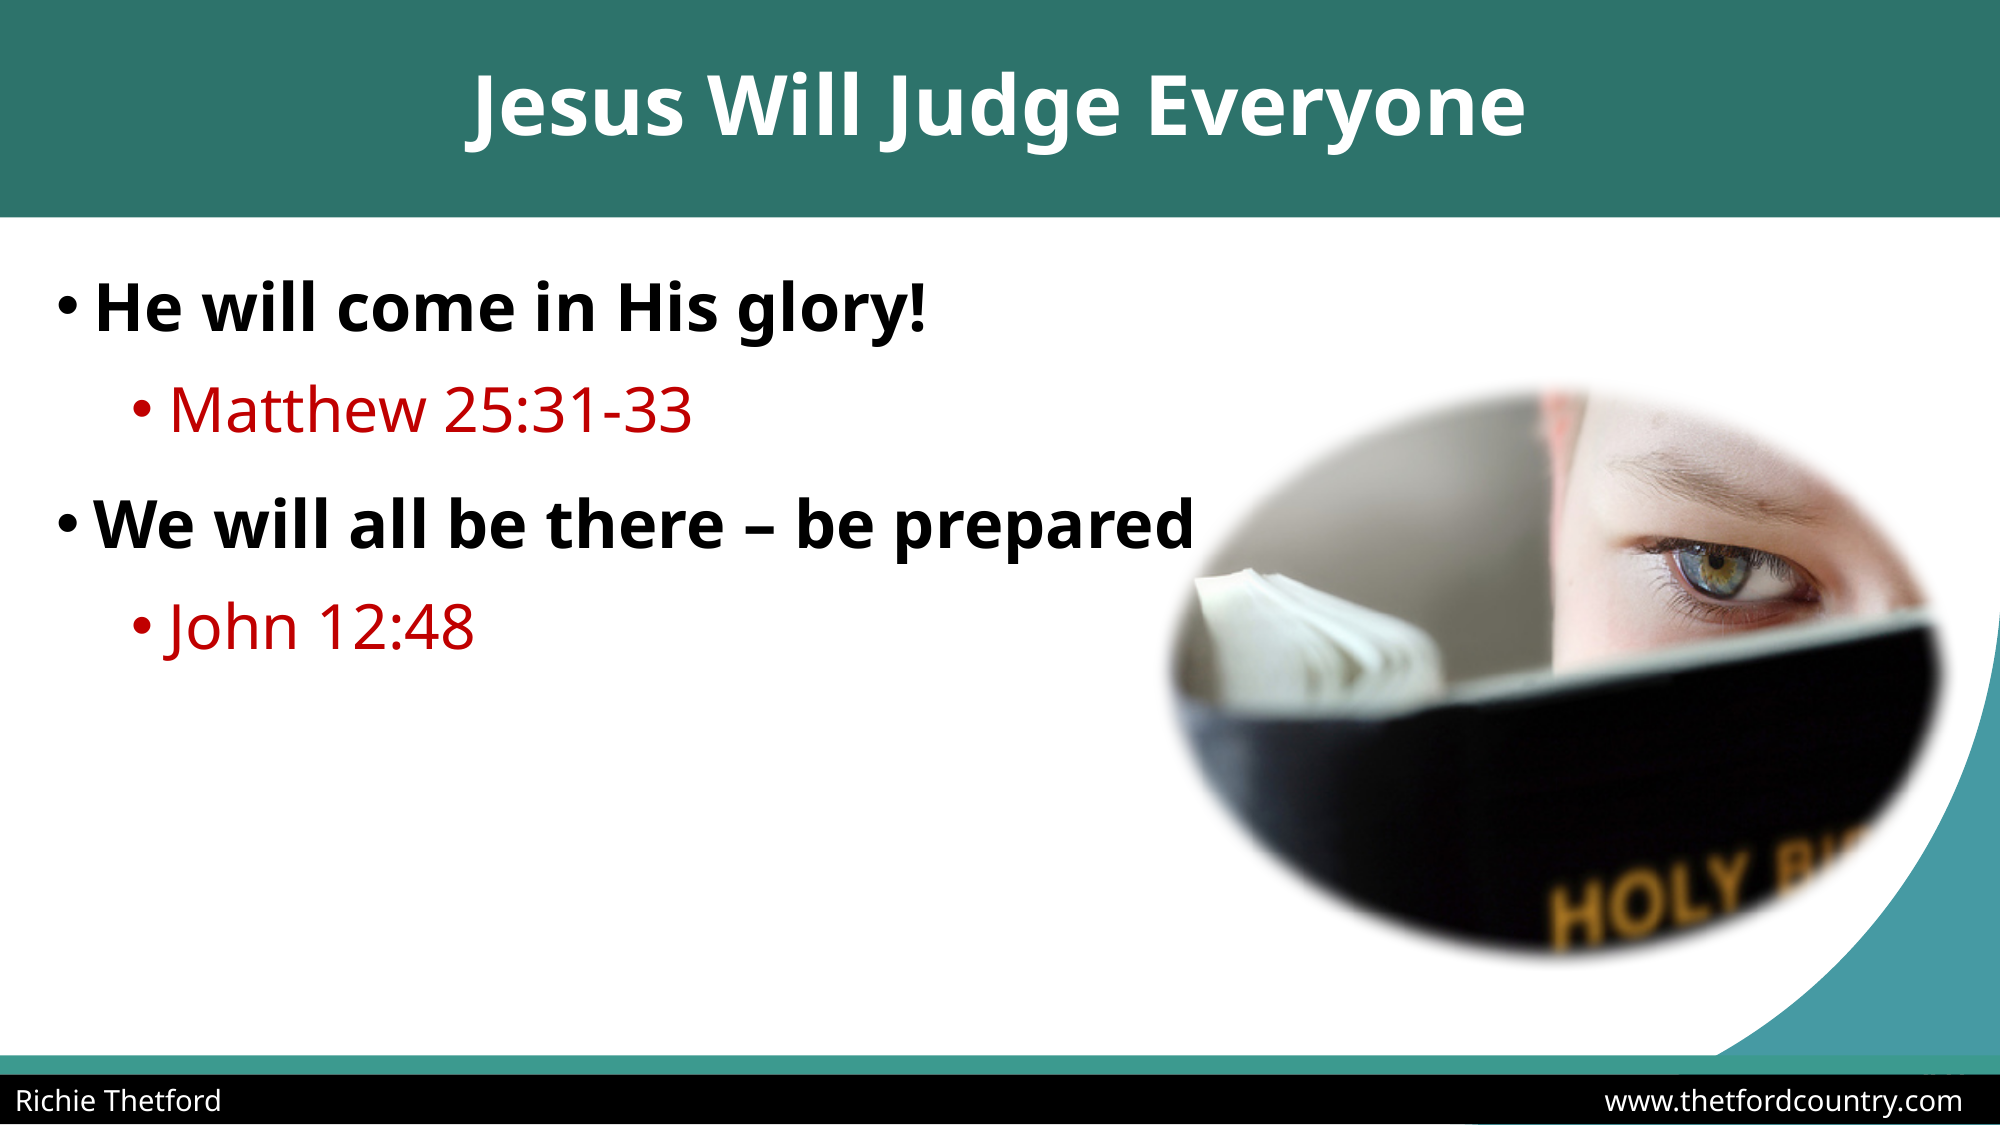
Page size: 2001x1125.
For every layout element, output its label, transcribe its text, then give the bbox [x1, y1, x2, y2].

text_box [0, 1054, 2000, 1075]
picture [1152, 376, 1959, 972]
title Jesus Will Judge Everyone [0, 0, 2000, 218]
text_box Richie Thetford www.thetfordcountry.com [0, 1075, 2000, 1125]
text_box He will come in His glory! Matthew 25:31-33 We will all be there – be prepared John 12:48 [40, 241, 1819, 1056]
